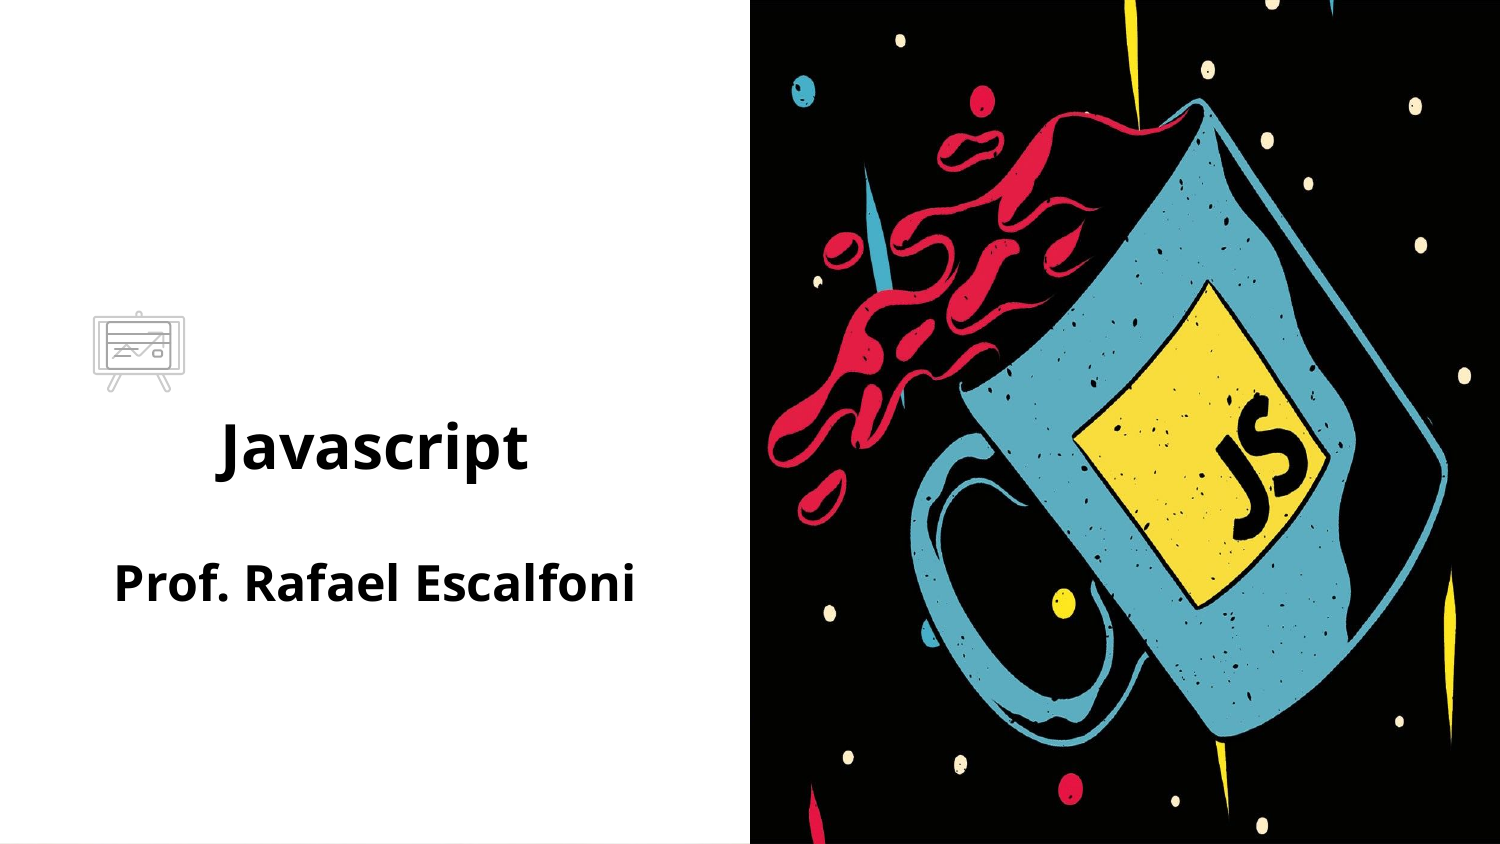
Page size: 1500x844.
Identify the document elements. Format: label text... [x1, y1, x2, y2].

title Javascript Prof. Rafael Escalfoni [76, 391, 674, 763]
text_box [106, 321, 171, 370]
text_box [93, 311, 185, 392]
picture [749, 0, 1500, 844]
